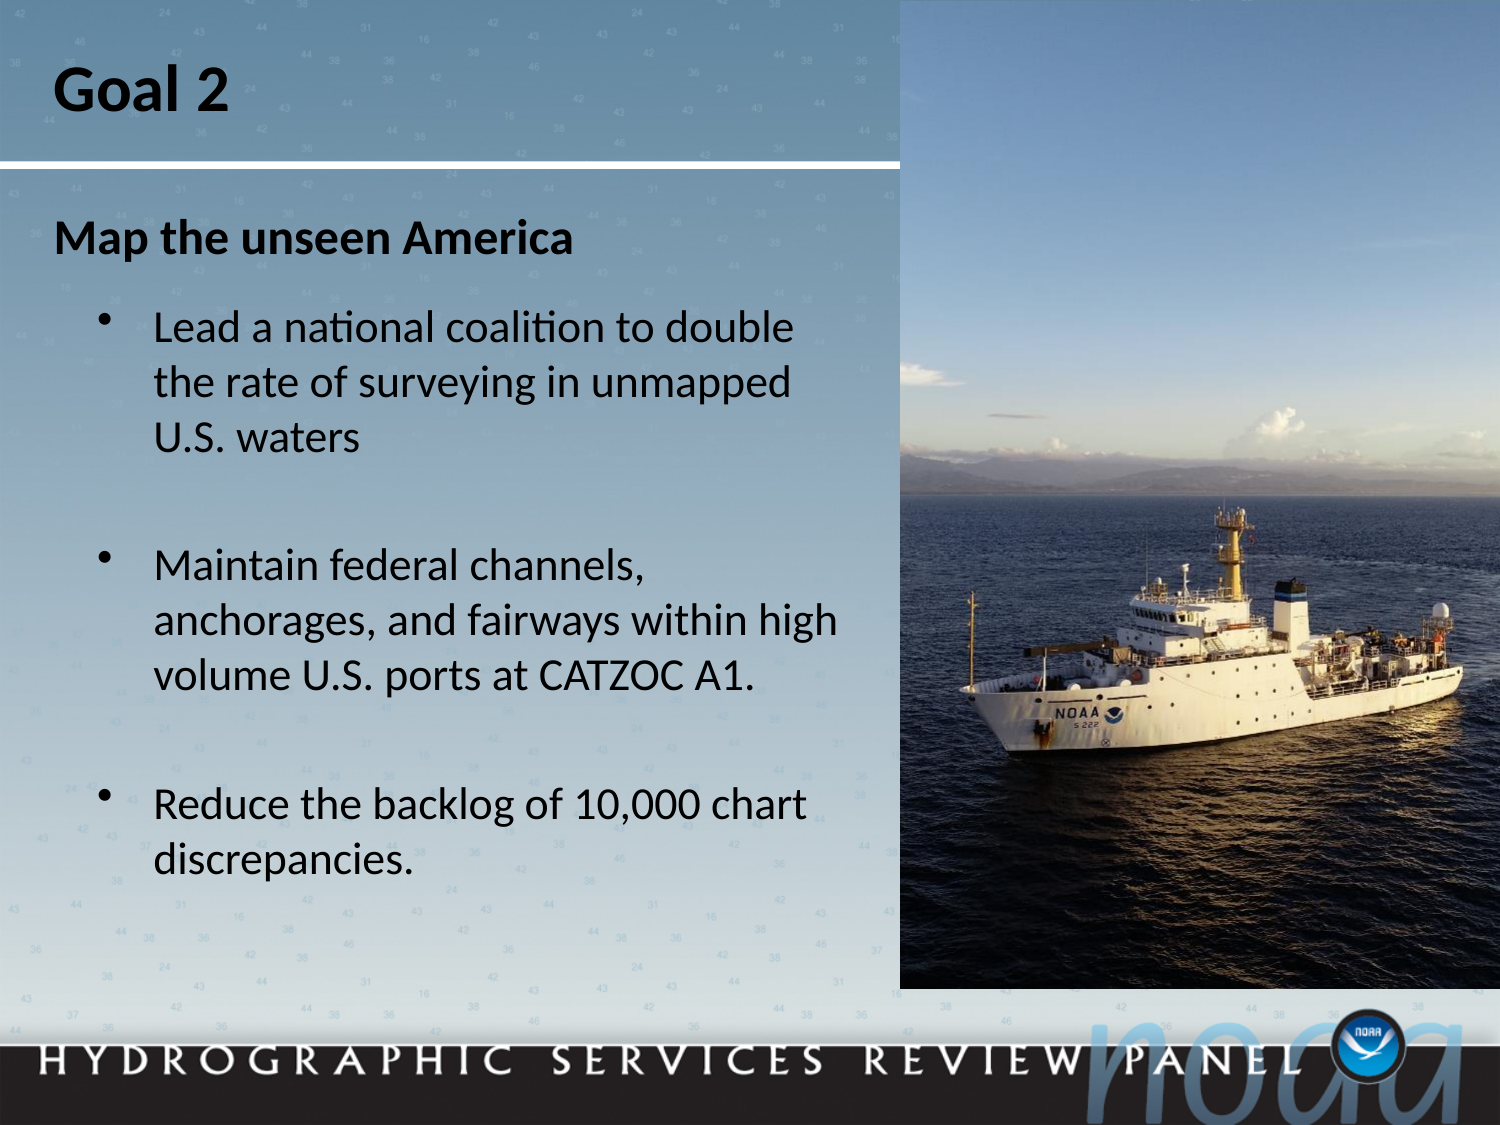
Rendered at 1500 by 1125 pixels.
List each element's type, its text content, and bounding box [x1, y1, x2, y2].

text_box Map the unseen America [38, 197, 894, 288]
picture [0, 0, 1500, 1125]
text_box Goal 2 [38, 37, 894, 133]
list Lead a national coalition to double the rate of surveying in unmapped U.S. waters Maintain federal channels, anchorages, and fairways within high volume U.S. ports at CATZOC A1. Reduce the backlog of 10,000 chart discrepancies. [82, 289, 875, 988]
text_box [0, 161, 894, 169]
